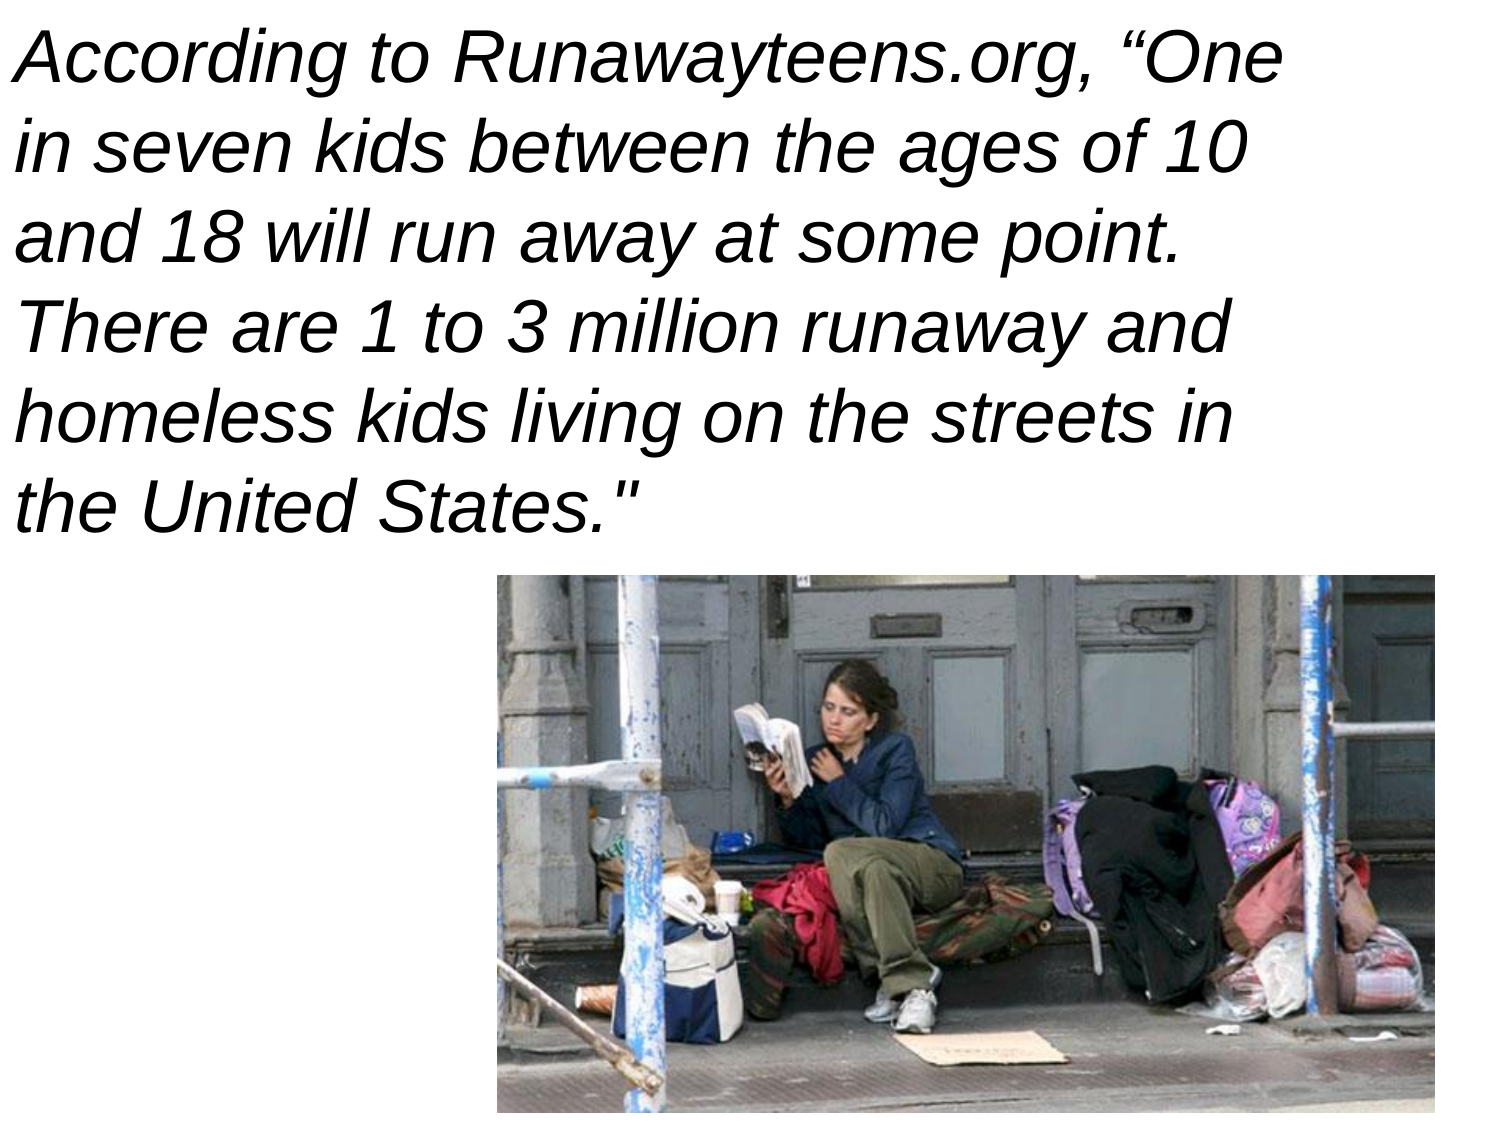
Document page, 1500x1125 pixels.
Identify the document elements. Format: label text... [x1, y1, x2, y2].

picture [496, 575, 1435, 1114]
text_box According to Runawayteens.org, “One in seven kids between the ages of 10 and 18 will run away at some point. There are 1 to 3 million runaway and homeless kids living on the streets in the United States." [0, 0, 1338, 555]
